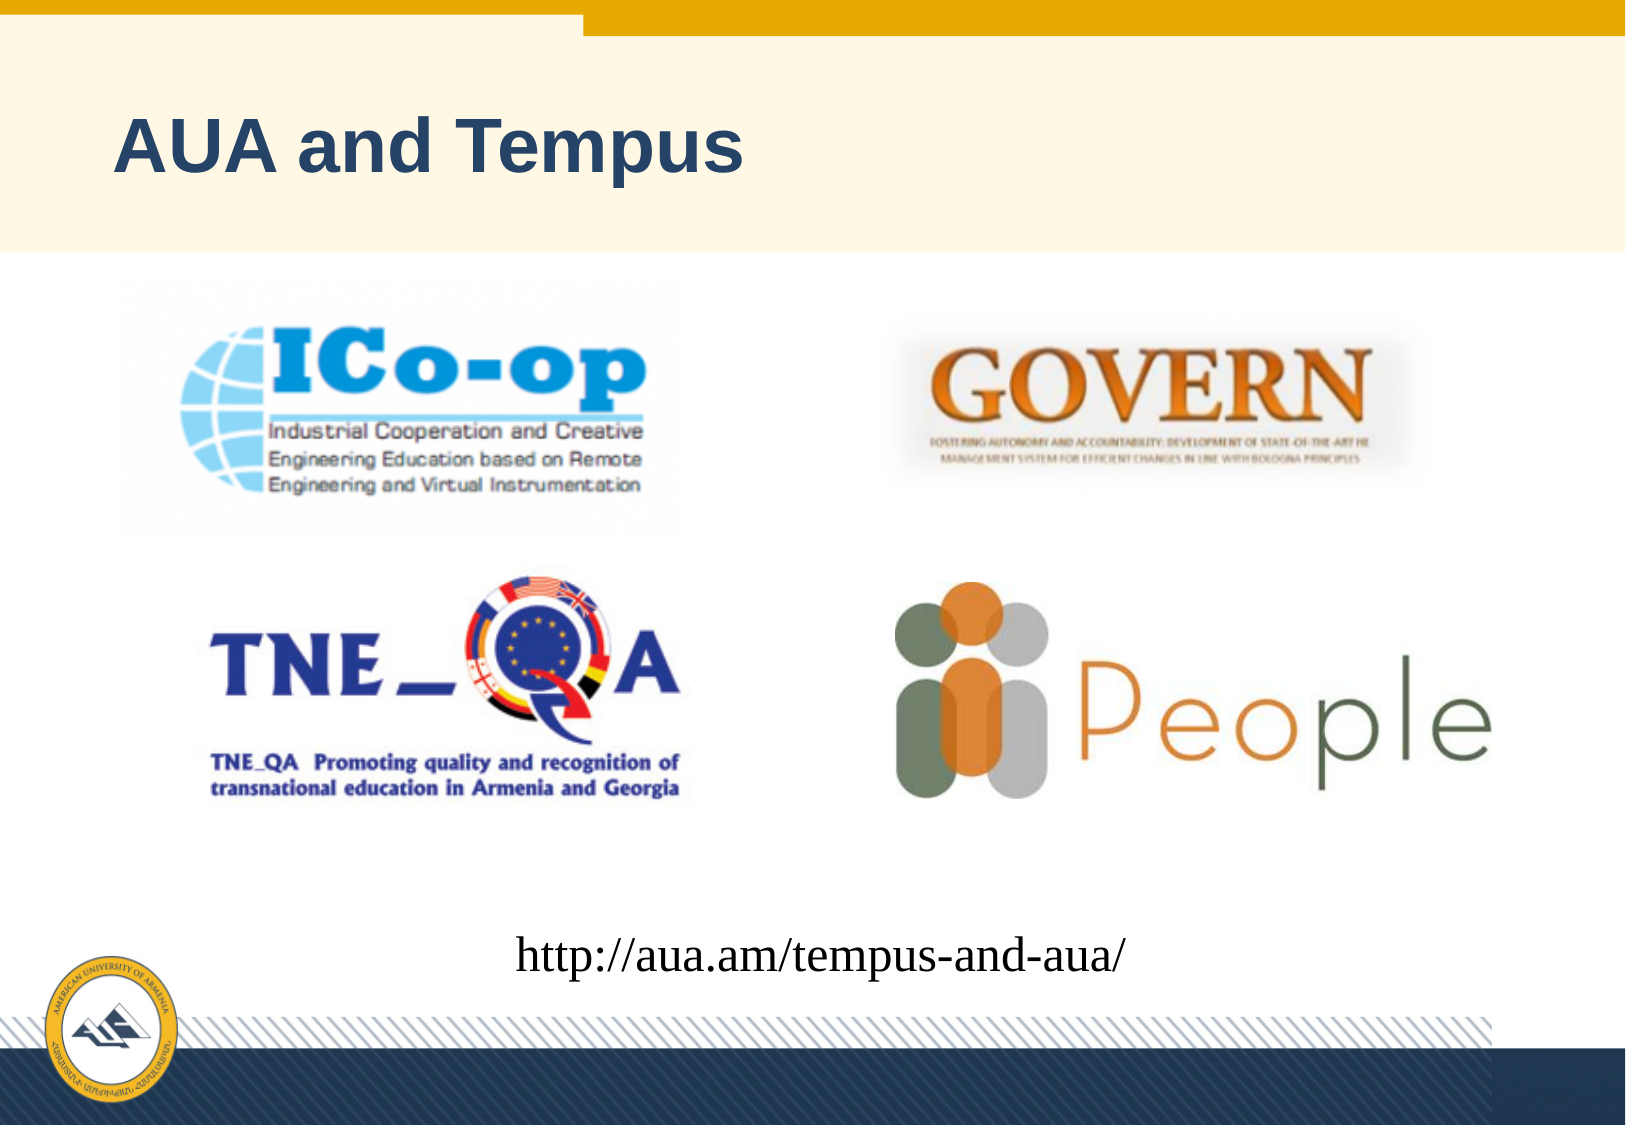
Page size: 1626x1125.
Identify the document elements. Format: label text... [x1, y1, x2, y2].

text_box http://aua.am/tempus-and-aua/ [390, 913, 1252, 989]
text_box AUA and Tempus [97, 88, 1520, 244]
picture [0, 0, 1626, 1125]
